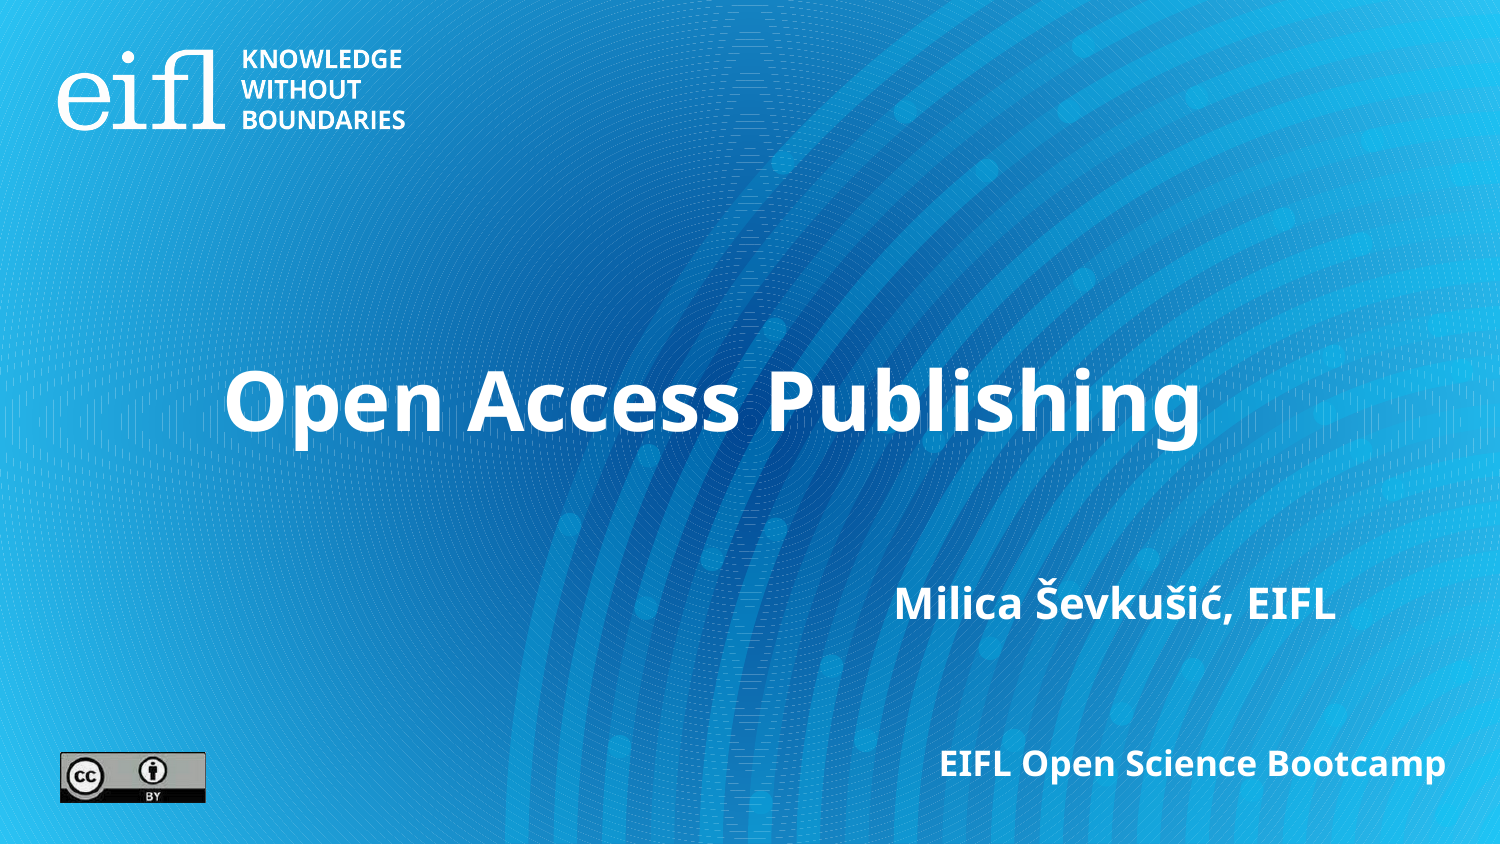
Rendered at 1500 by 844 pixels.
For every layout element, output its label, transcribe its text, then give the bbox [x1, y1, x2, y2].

text_box EIFL Open Science Bootcamp [205, 719, 1462, 799]
picture [44, 37, 417, 143]
picture [60, 752, 206, 804]
list Milica Ševkušić, EIFL [392, 576, 1349, 698]
title Open Access Publishing [222, 338, 1388, 472]
